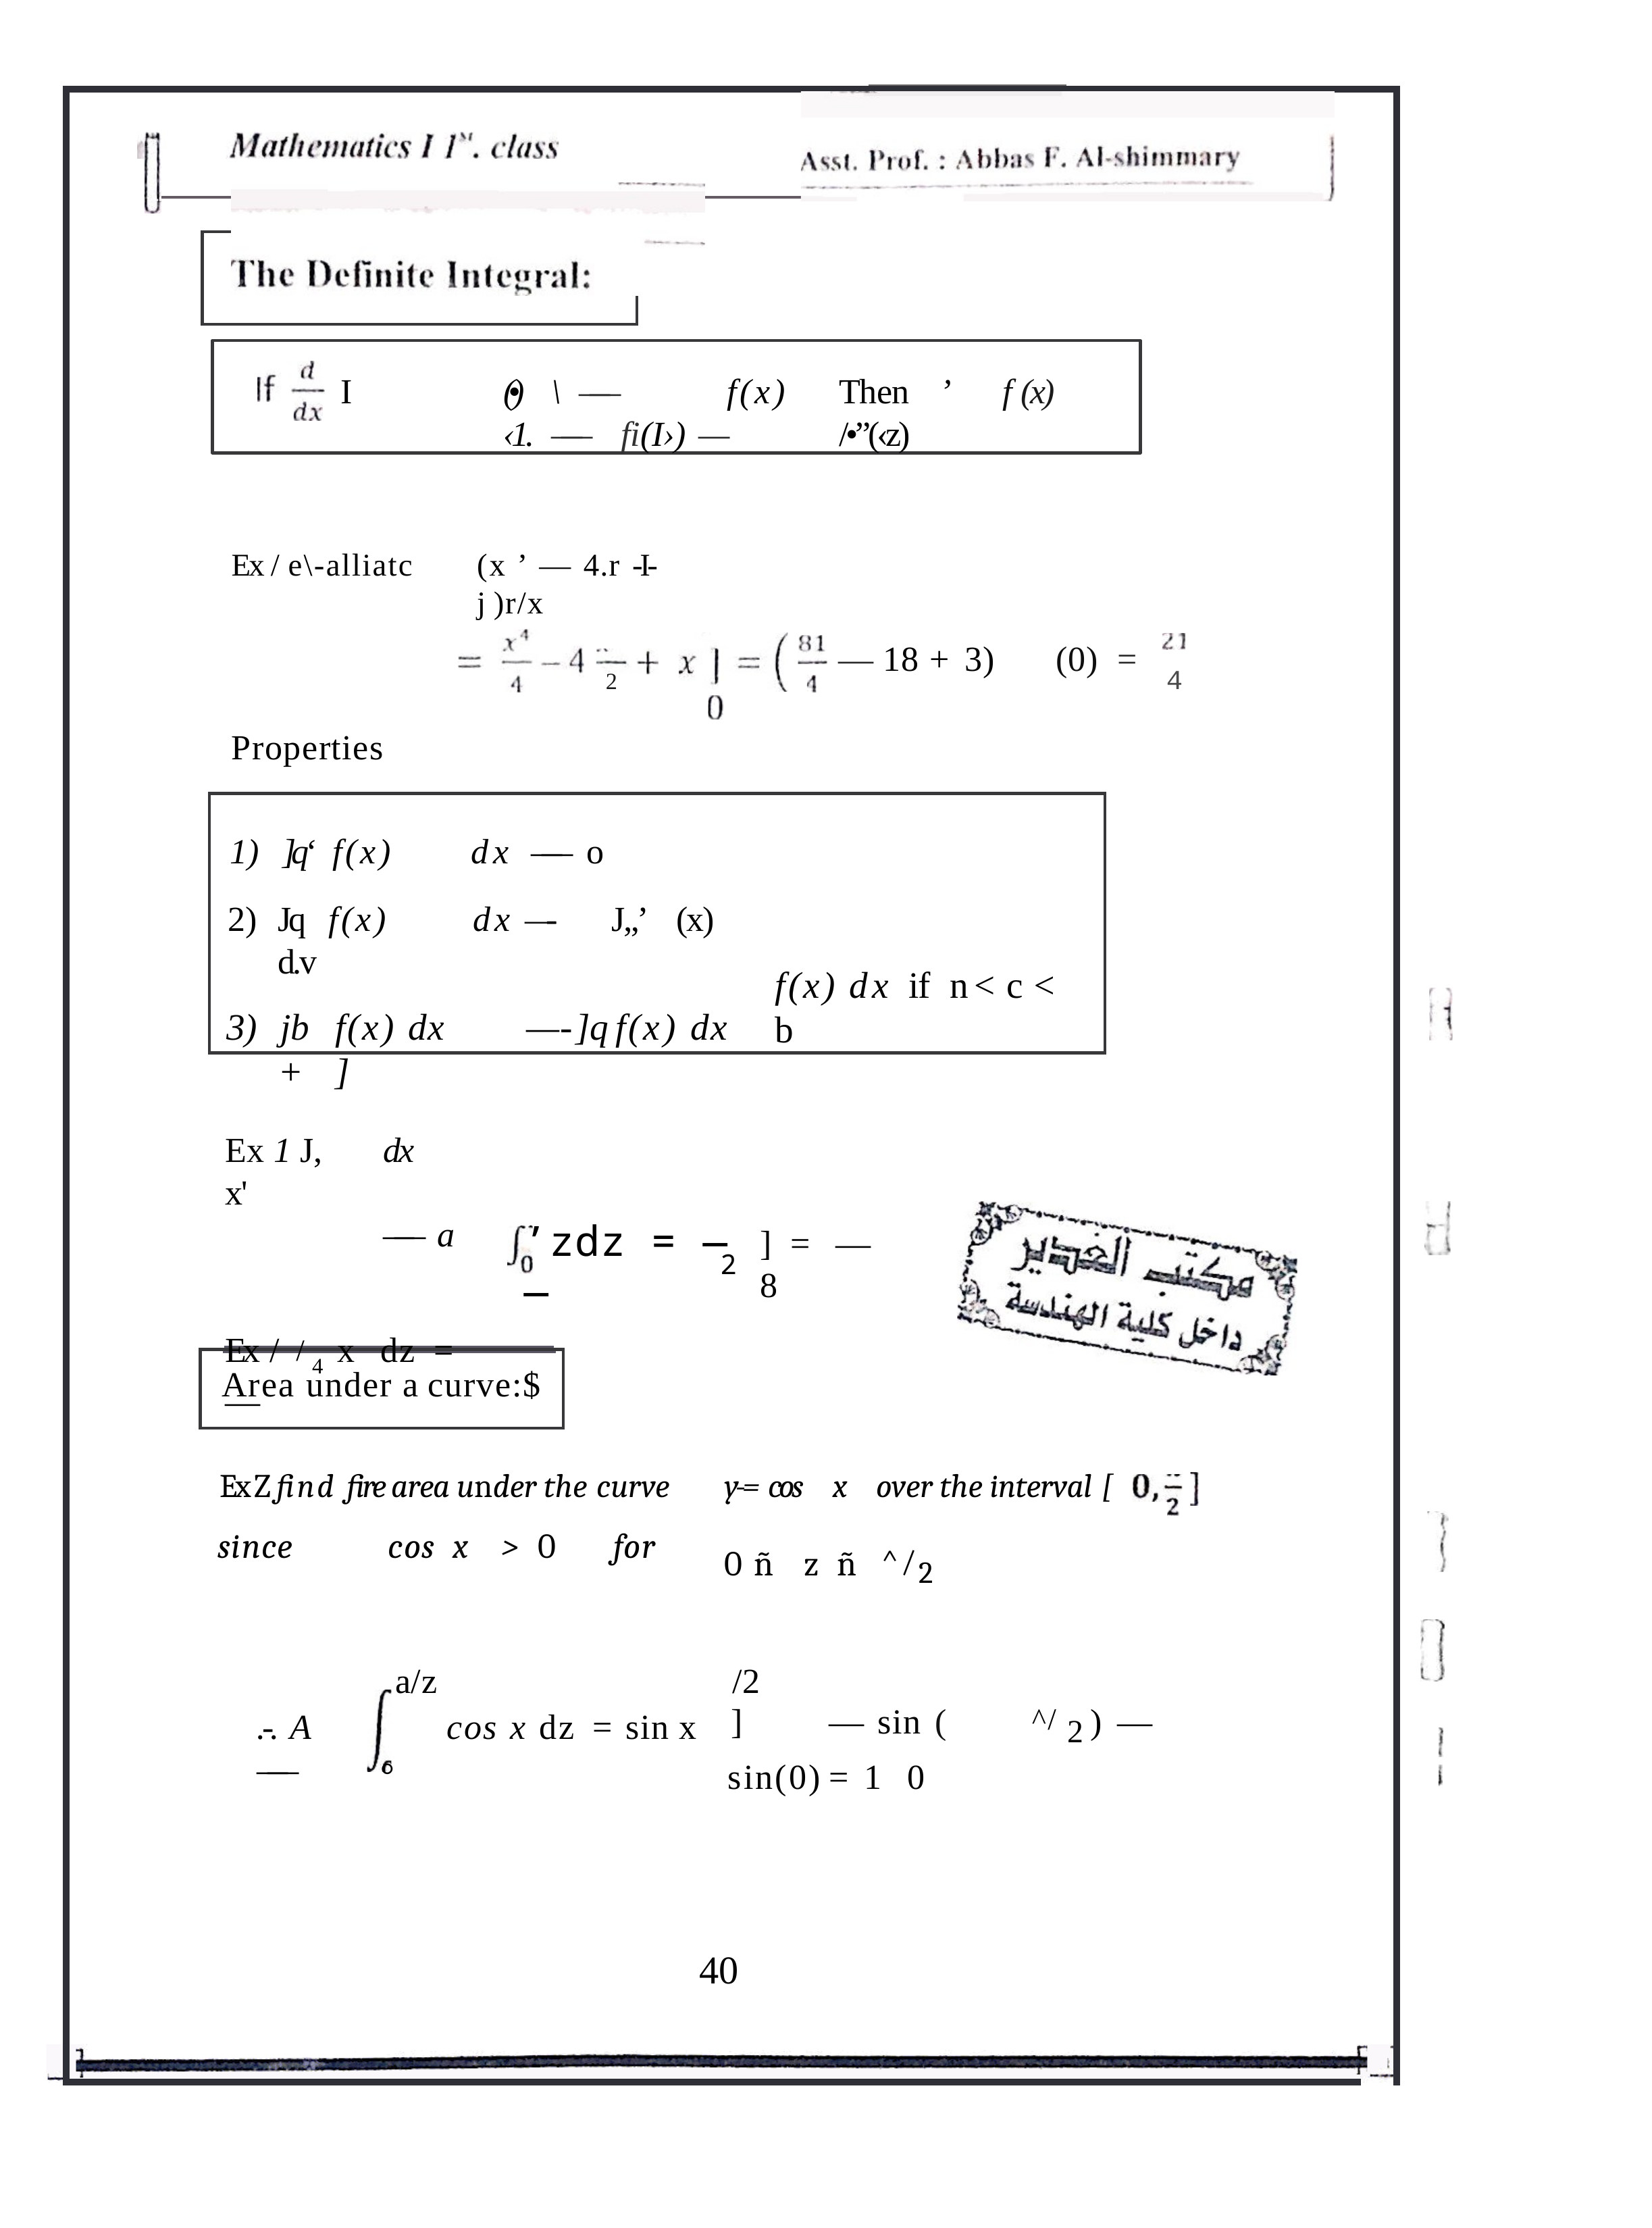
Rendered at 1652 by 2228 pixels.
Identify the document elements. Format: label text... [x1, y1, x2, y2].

text_box ] = —8 [758, 1218, 883, 1305]
text_box [1167, 1502, 1179, 1516]
text_box [231, 182, 705, 296]
text_box y-= cos x over the interval [ 0 ñ z ñ ^/2 [718, 1445, 1125, 1590]
text_box 2 [719, 1245, 738, 1280]
text_box 2 [604, 664, 619, 694]
text_box Ex / e\-alliatc [230, 543, 421, 583]
text_box [144, 159, 161, 213]
text_box dx —— a Ex / / 4 x dz = — [220, 1125, 494, 1359]
text_box [367, 1690, 392, 1772]
text_box [1190, 1472, 1199, 1506]
text_box [458, 629, 584, 692]
text_box [957, 1201, 1297, 1375]
text_box (0) = [1054, 634, 1139, 678]
text_box /2 ] — sin ( ^/ 2 ) — sin(0) = 1 0 [723, 1656, 1198, 1797]
text_box [679, 632, 788, 692]
text_box (x ’ — 4.r -I- j )r/x [475, 543, 730, 621]
text_box f(x) dx if n < c < b [775, 959, 1084, 1050]
text_box [800, 91, 1335, 201]
text_box cos x dz = sin x [445, 1702, 700, 1747]
text_box I (•) \ —— f(x) Then ’ f (x) ‹1. —— fi(I›) — /•”(‹z) [212, 340, 1141, 453]
text_box 40 [698, 1942, 741, 1992]
text_box .-. A —— [255, 1702, 348, 1789]
text_box [1133, 1474, 1183, 1502]
text_box [137, 132, 559, 159]
text_box [1427, 1511, 1449, 1572]
text_box [1162, 633, 1185, 650]
text_box a/z [393, 1656, 440, 1700]
text_box [1438, 1765, 1443, 1786]
text_box [708, 695, 723, 719]
text_box [1424, 1201, 1451, 1255]
text_box [507, 1225, 522, 1273]
text_box Area under a curve:$ [201, 1359, 562, 1404]
text_box ]q‘ f(x) dx —— o Jq f(x) dx —- J„’ (x) d.v jb f(x) dx —- ]q f(x) dx + ] [226, 801, 748, 1092]
text_box [46, 2044, 1396, 2083]
text_box [596, 649, 659, 674]
text_box ° [379, 1750, 398, 1794]
text_box Ex Z find fire area under the curve since cos x > 0 for [216, 1445, 699, 1565]
text_box [798, 635, 827, 664]
text_box dx —— a Ex / / 4 x dz = — [220, 1404, 494, 1421]
text_box [1438, 1727, 1444, 1757]
text_box ’zdz = — — [522, 1213, 736, 1315]
text_box — 18 + 3) [837, 634, 998, 678]
text_box [806, 675, 817, 692]
text_box 4 [1164, 660, 1184, 695]
text_box Properties [230, 722, 388, 767]
text_box [1420, 1619, 1445, 1681]
text_box [1429, 988, 1453, 1040]
